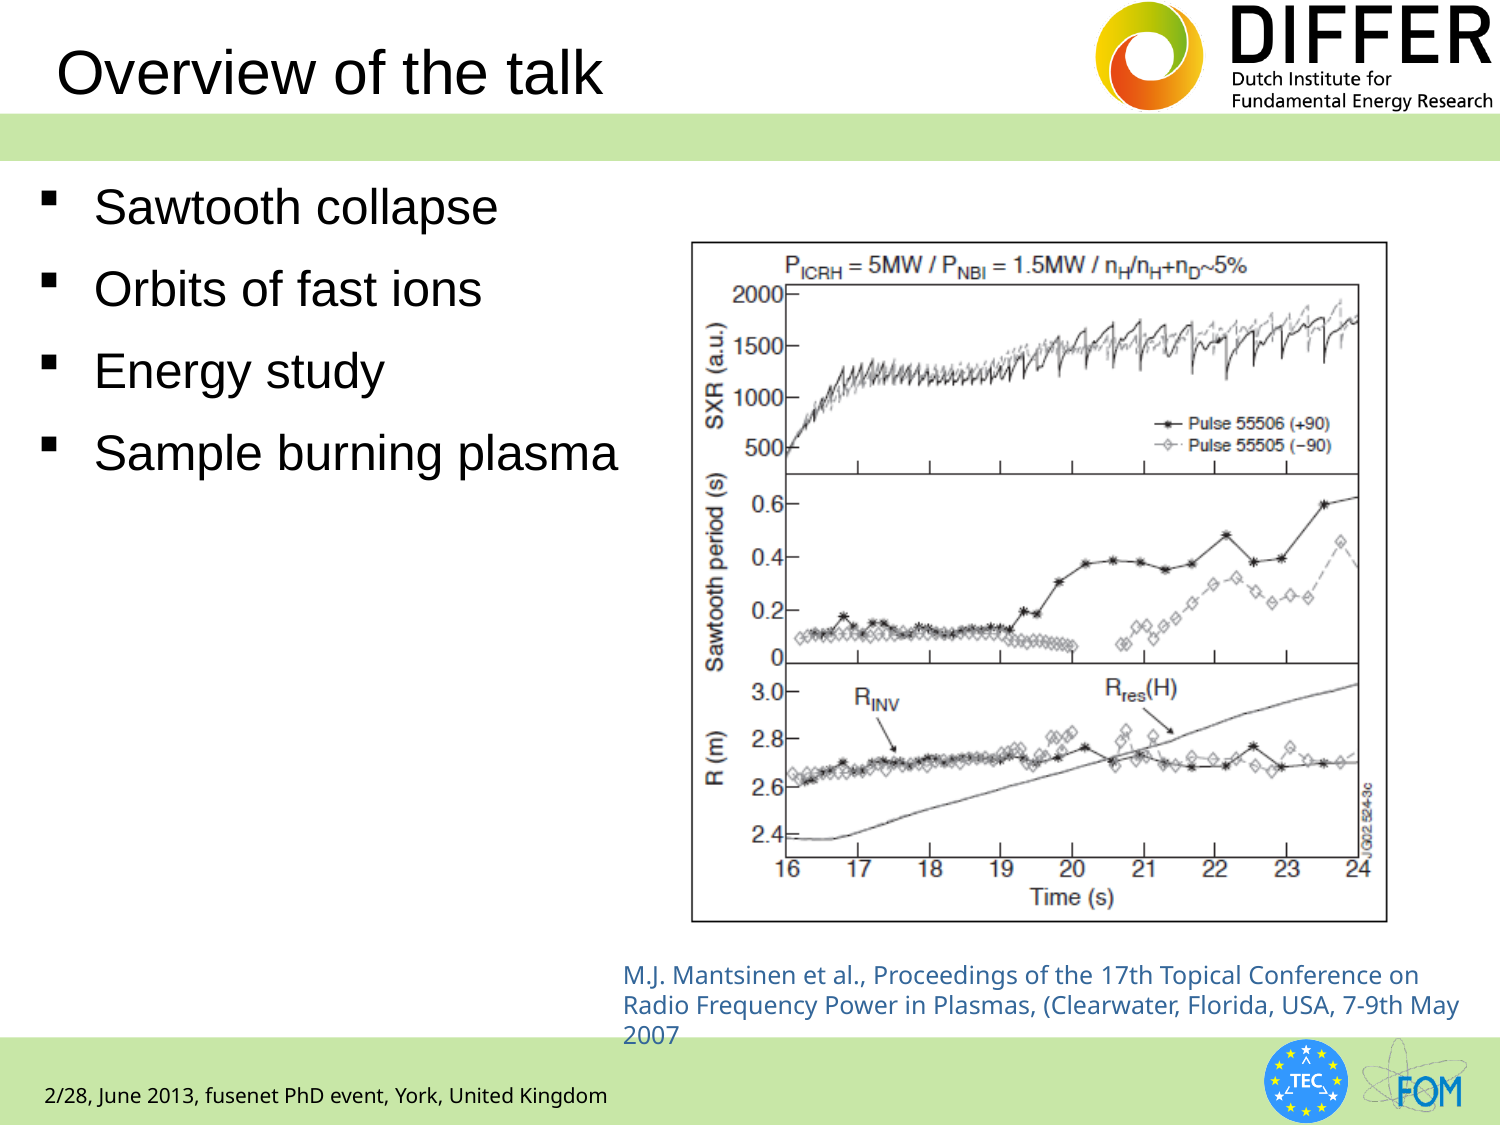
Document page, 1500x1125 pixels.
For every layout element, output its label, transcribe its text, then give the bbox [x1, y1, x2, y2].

footer 2/28, June 2013, fusenet PhD event, York, United Kingdom [29, 1037, 1223, 1119]
list Sawtooth collapse Orbits of fast ions Energy study Sample burning plasma [37, 162, 1463, 1013]
title Overview of the talk [40, 18, 1081, 115]
picture [678, 231, 1394, 933]
picture [1090, 0, 1498, 112]
picture [1262, 1057, 1350, 1125]
picture [1360, 1057, 1467, 1113]
text_box M.J. Mantsinen et al., Proceedings of the 17th Topical Conference on Radio Frequency Power in Plasmas, (Clearwater, Florida, USA, 7-9th May 2007 [608, 952, 1500, 1057]
